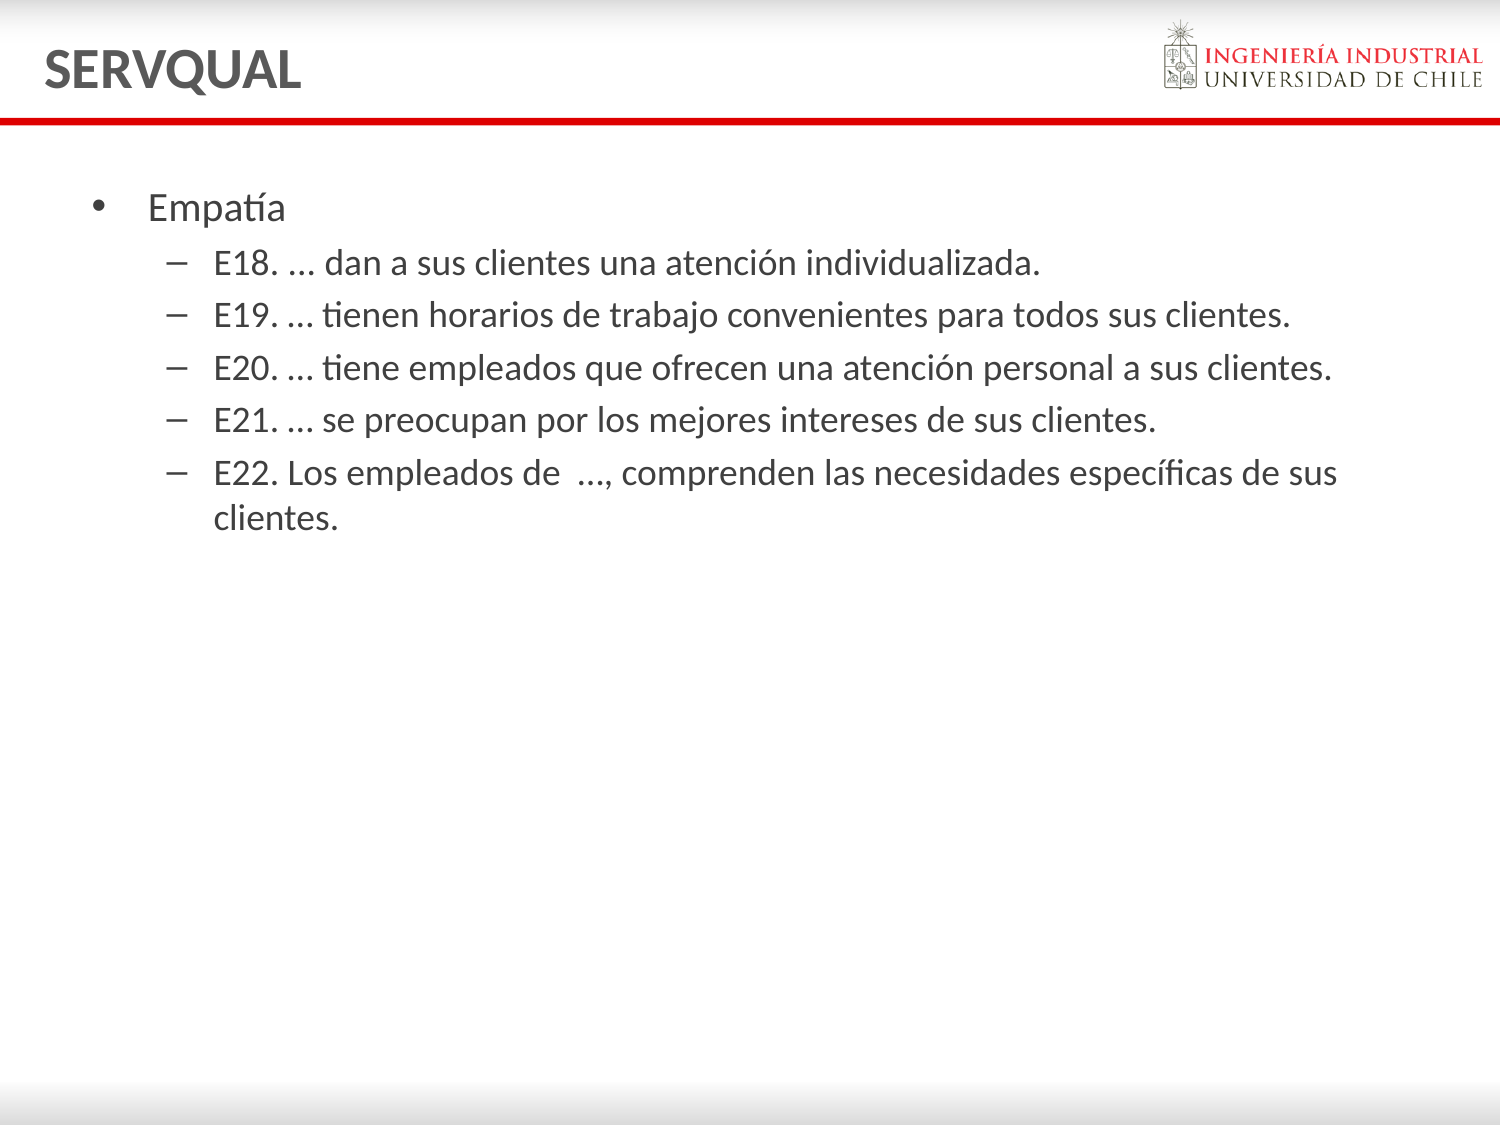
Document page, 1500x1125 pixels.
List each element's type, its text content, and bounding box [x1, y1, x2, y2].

picture [1163, 40, 1483, 90]
title SERVQUAL [29, 0, 1093, 131]
list Empatía E18. ... dan a sus clientes una atención individualizada. E19. … tienen horarios de trabajo convenientes para todos sus clientes. E20. … tiene empleados que ofrecen una atención personal a sus clientes. E21. … se preocupan por los mejores intereses de sus clientes. E22. Los empleados de …, comprenden las necesidades específicas de sus clientes. [76, 172, 1425, 1005]
